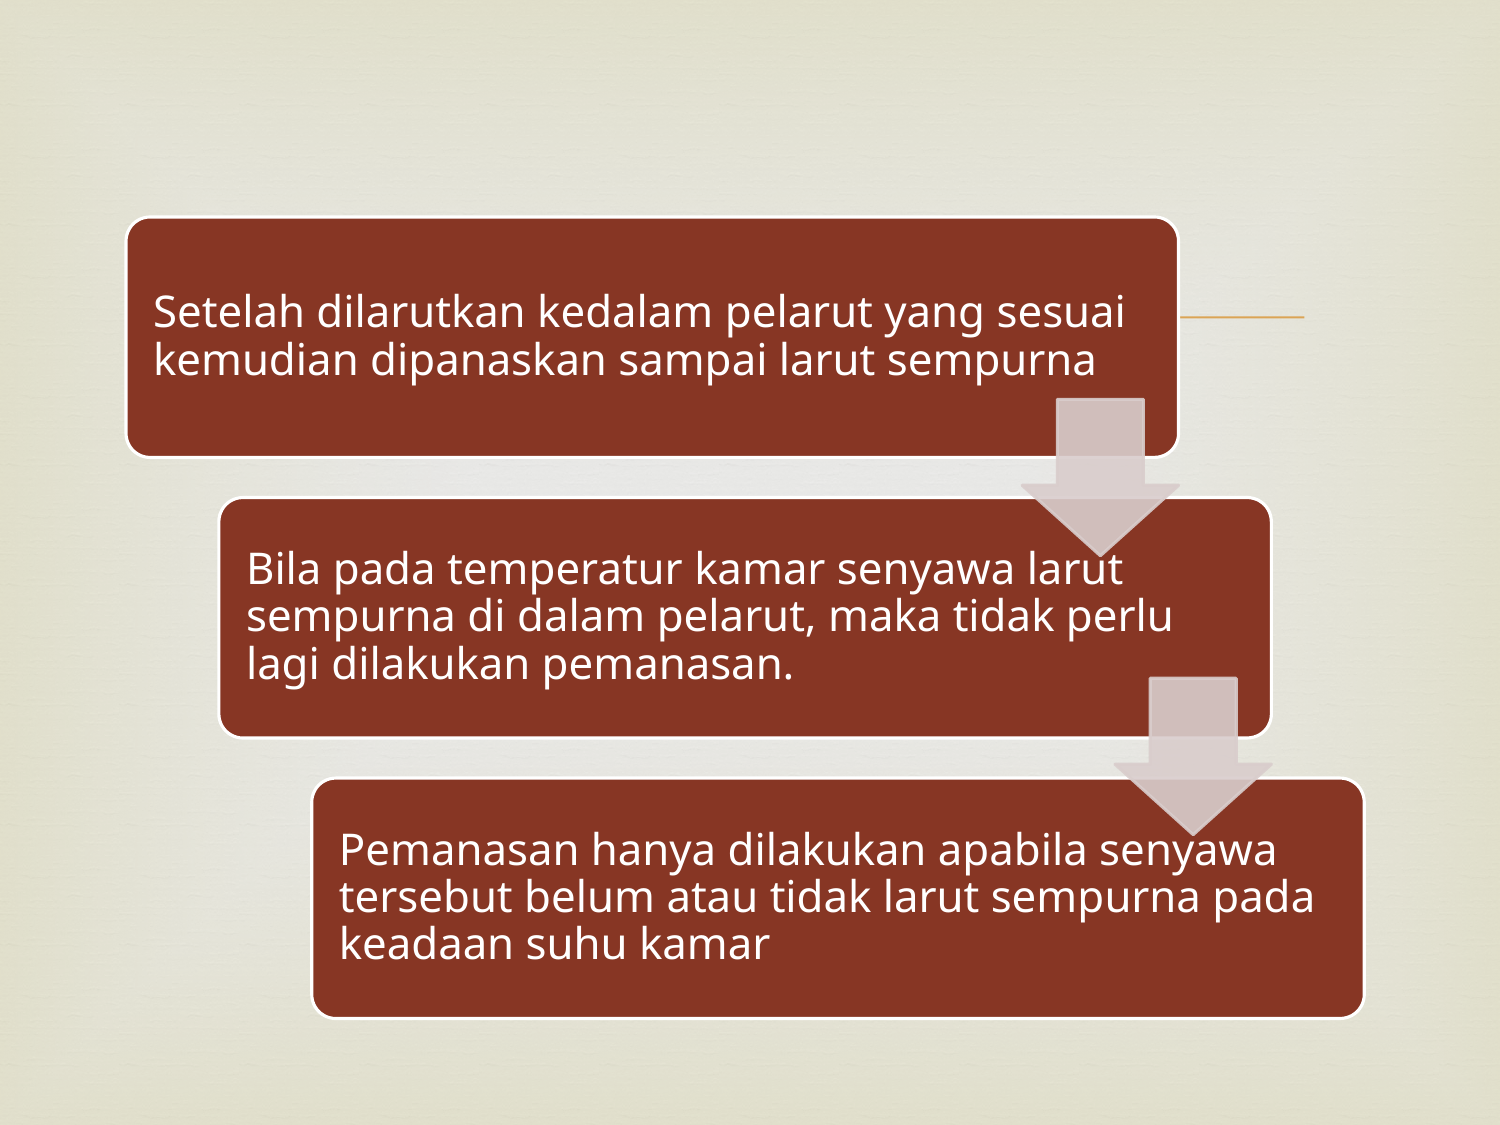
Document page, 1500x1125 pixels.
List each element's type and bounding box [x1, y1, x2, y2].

text_box [125, 216, 1365, 1020]
